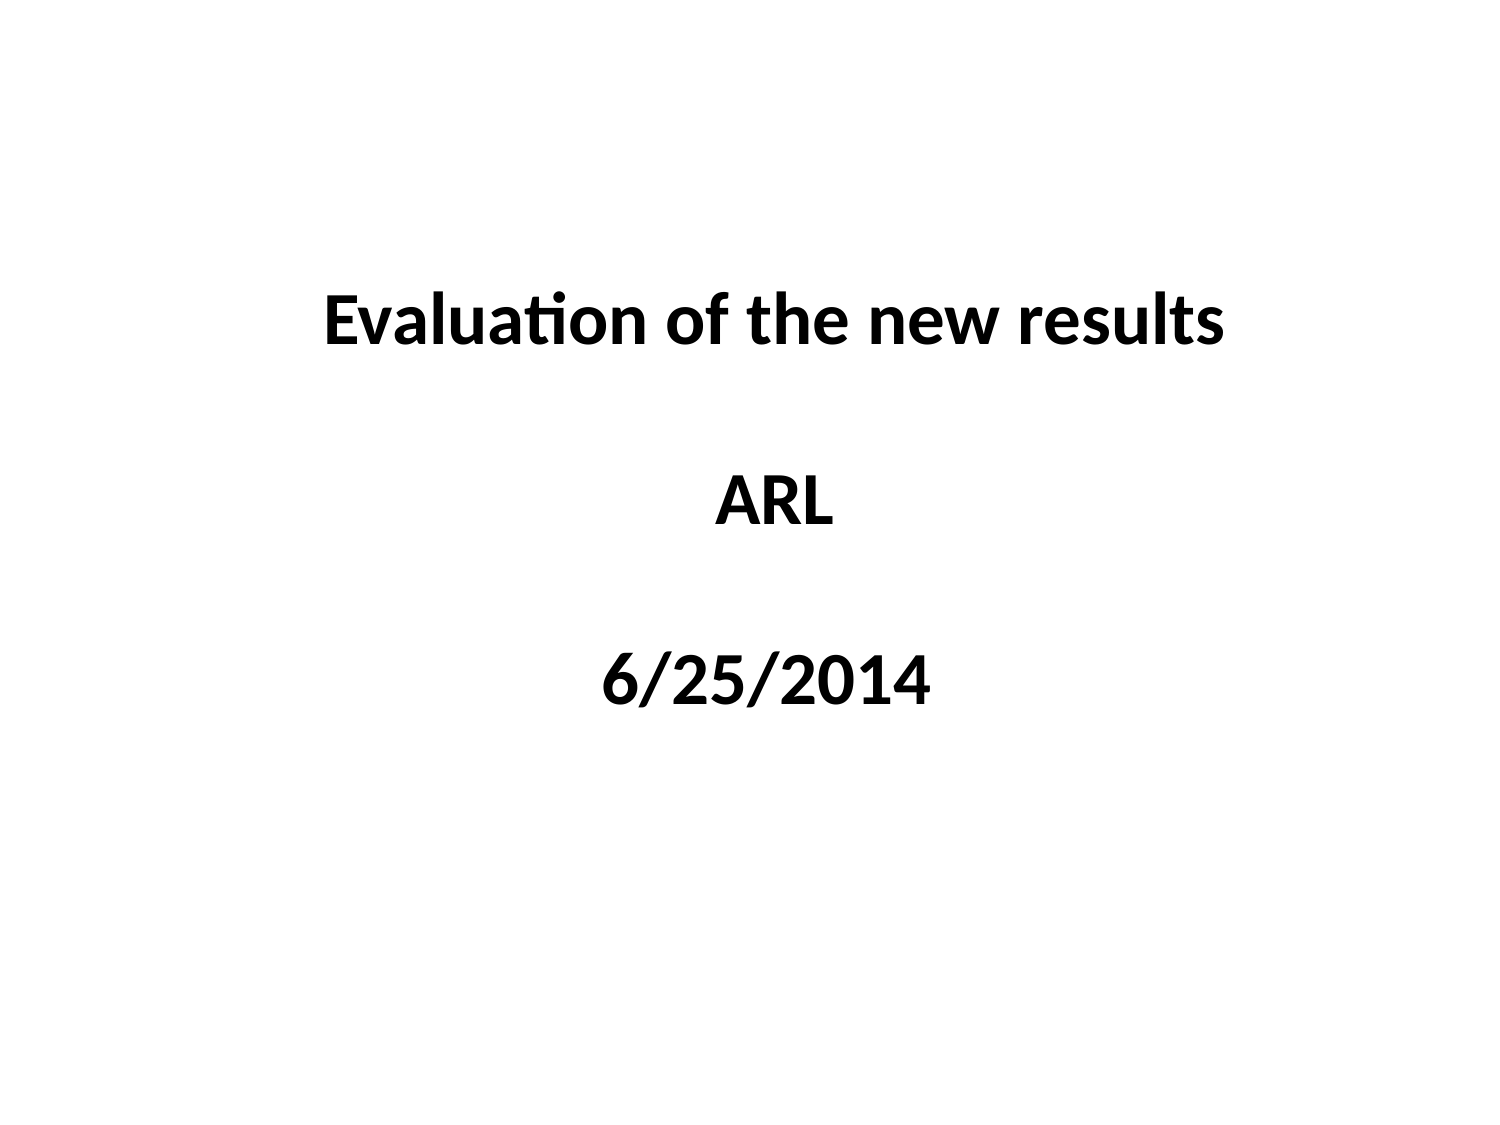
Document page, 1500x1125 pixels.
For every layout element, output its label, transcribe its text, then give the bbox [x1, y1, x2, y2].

text_box Evaluation of the new results ARL 6/25/2014 [212, 262, 1338, 728]
